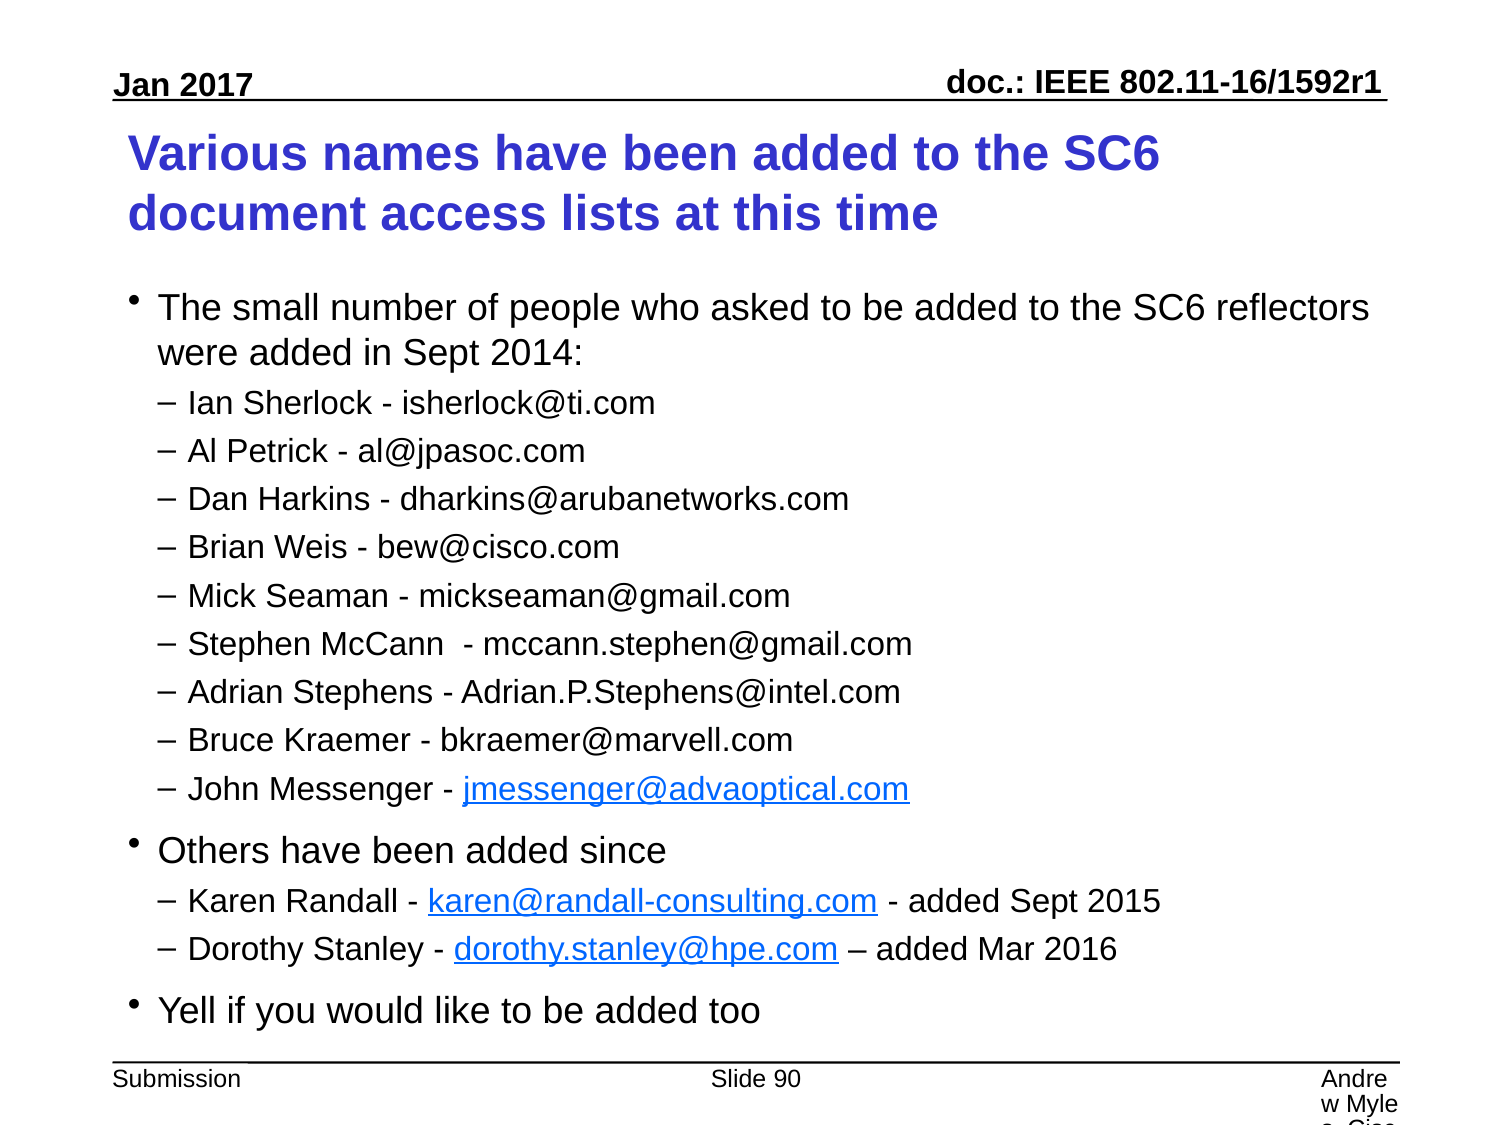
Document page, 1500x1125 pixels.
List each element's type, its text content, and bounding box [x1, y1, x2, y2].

footer Andrew Myles, Cisco [1320, 1061, 1402, 1093]
slide_number Slide 90 [709, 1061, 803, 1093]
list The small number of people who asked to be added to the SC6 reflectors were added in Sept 2014: Ian Sherlock - isherlock@ti.com Al Petrick - al@jpasoc.com Dan Harkins - dharkins@arubanetworks.com Brian Weis - bew@cisco.com Mick Seaman - mickseaman@gmail.com Stephen McCann - mccann.stephen@gmail.com Adrian Stephens - Adrian.P.Stephens@intel.com Bruce Kraemer - bkraemer@marvell.com John Messenger - jmessenger@advaoptical.com Others have been added since Karen Randall - karen@randall-consulting.com - added Sept 2015 Dorothy Stanley - dorothy.stanley@hpe.com – added Mar 2016 Yell if you would like to be added too [112, 275, 1388, 950]
title Various names have been added to the SC6 document access lists at this time [112, 112, 1388, 275]
